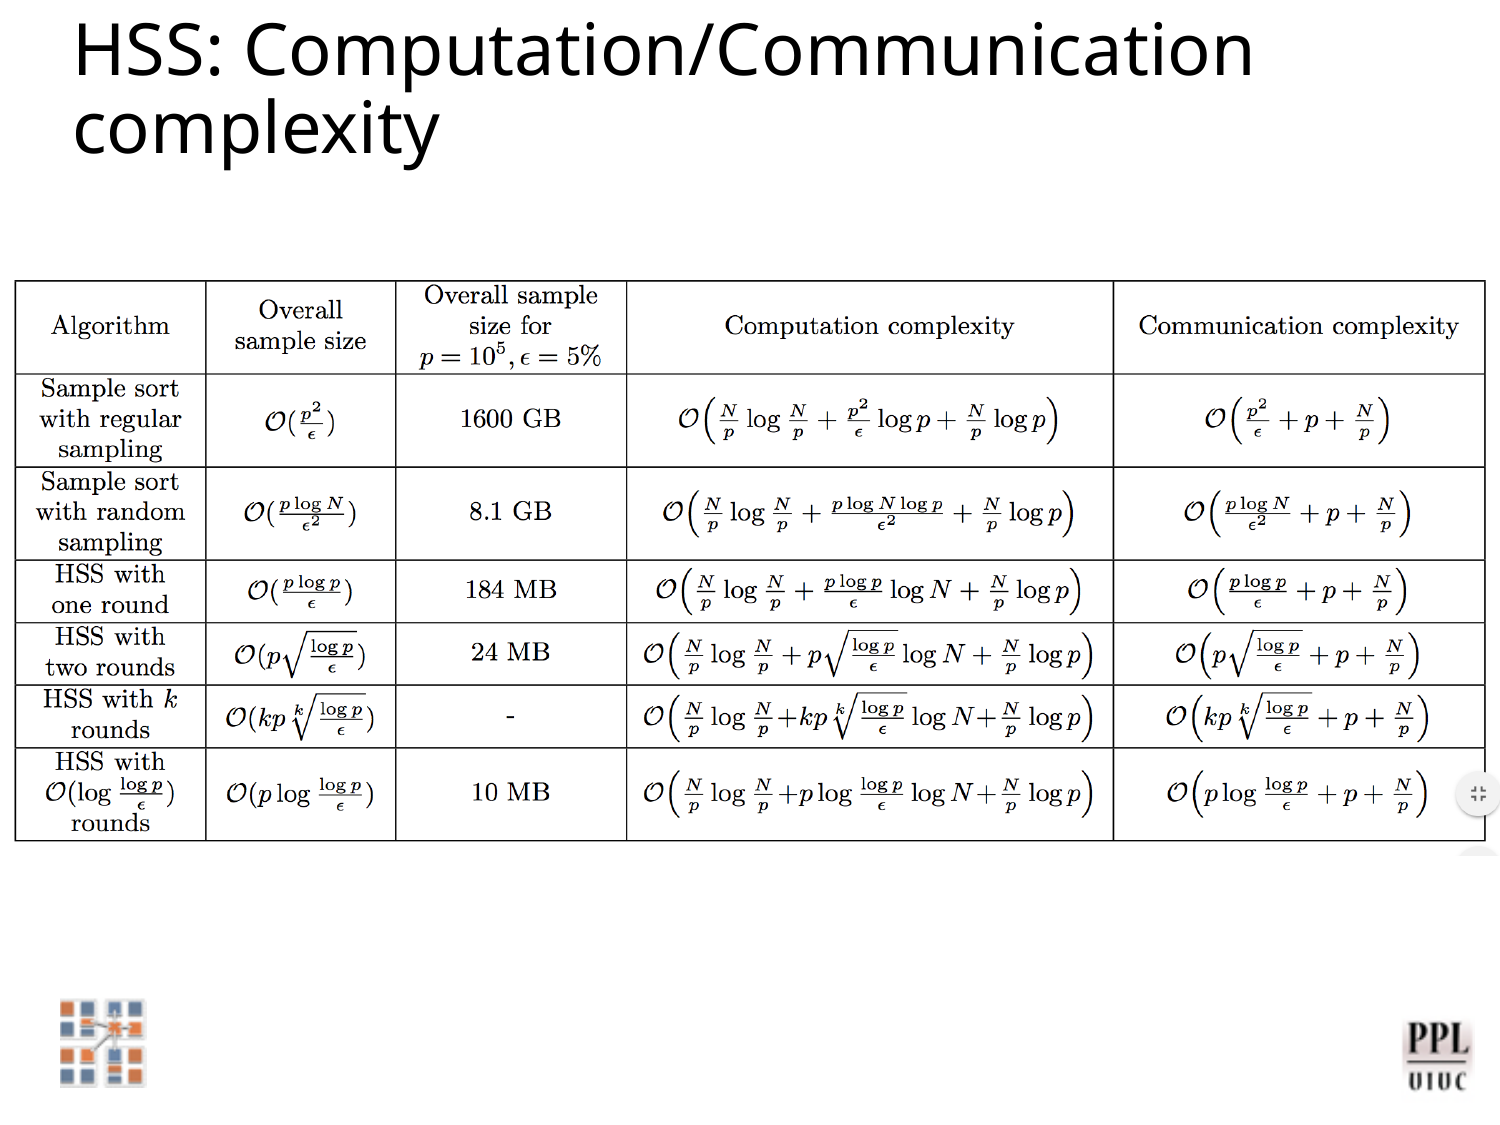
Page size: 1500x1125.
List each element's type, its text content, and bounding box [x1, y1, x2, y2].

picture [60, 997, 147, 1088]
picture [1401, 1015, 1475, 1103]
text_box HSS: Computation/Communication complexity [57, 4, 1500, 177]
picture [0, 268, 1500, 856]
